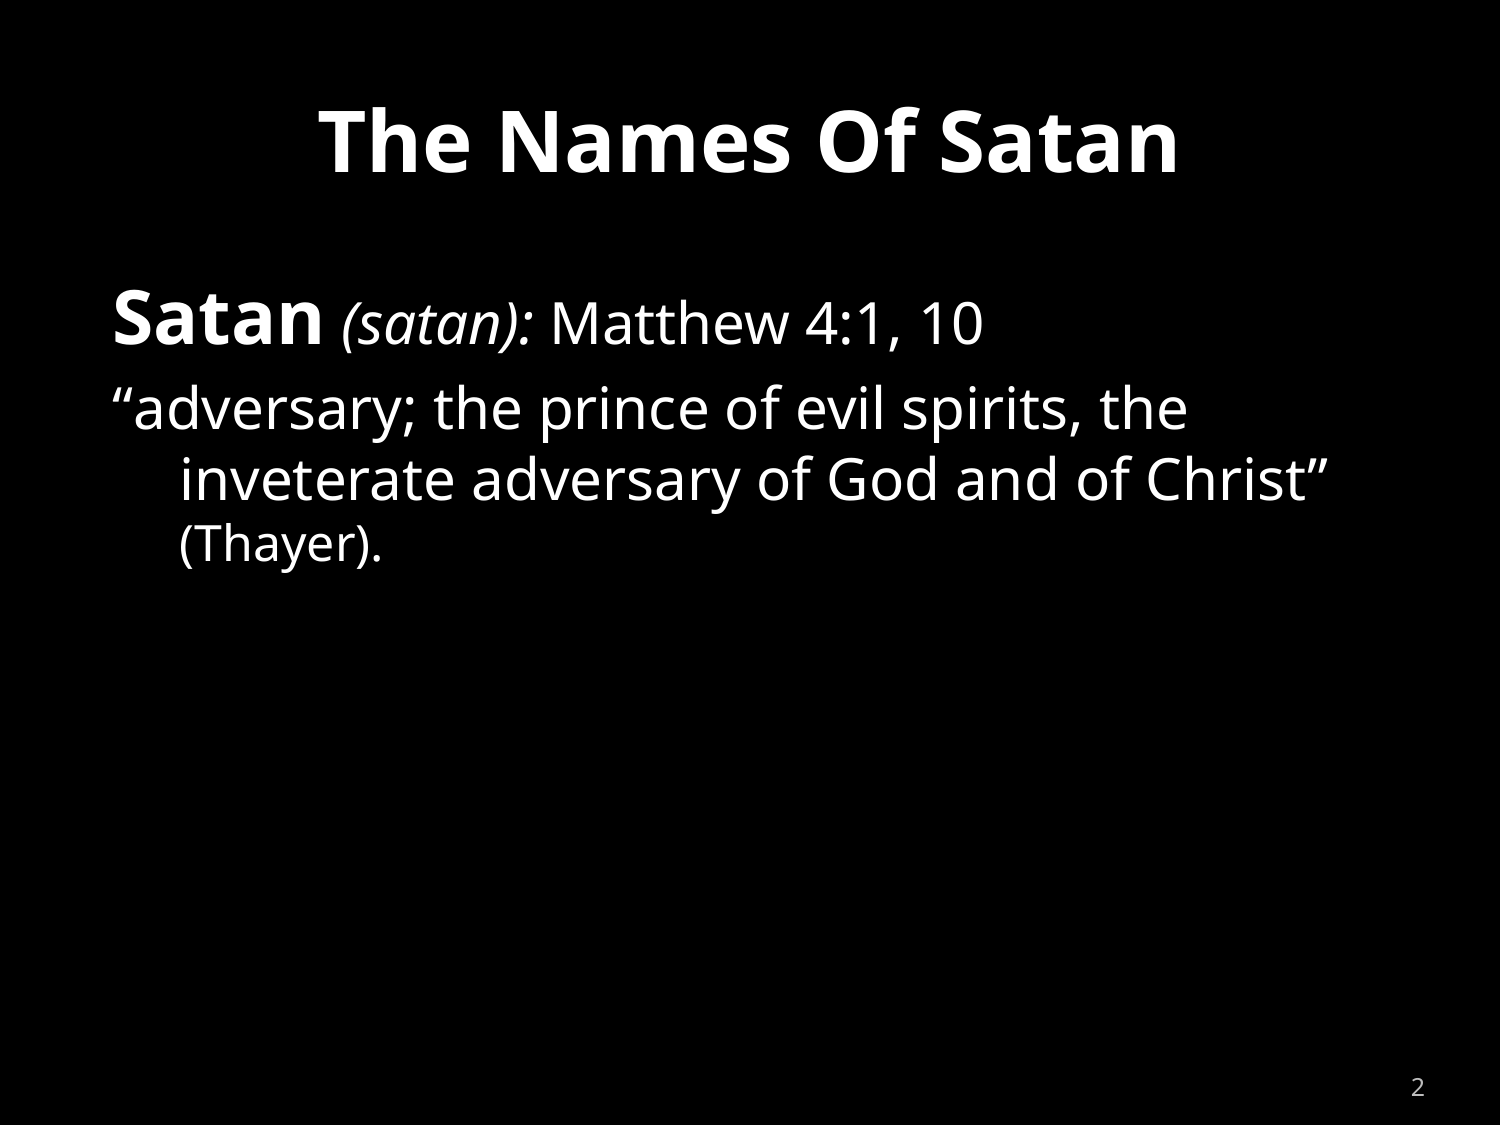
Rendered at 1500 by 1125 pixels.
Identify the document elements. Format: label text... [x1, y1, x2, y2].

list Satan (satan): Matthew 4:1, 10 “adversary; the prince of evil spirits, the inveterate adversary of God and of Christ” (Thayer). [75, 262, 1425, 915]
title The Names Of Satan [75, 37, 1425, 241]
slide_number 2 [1299, 1052, 1425, 1113]
